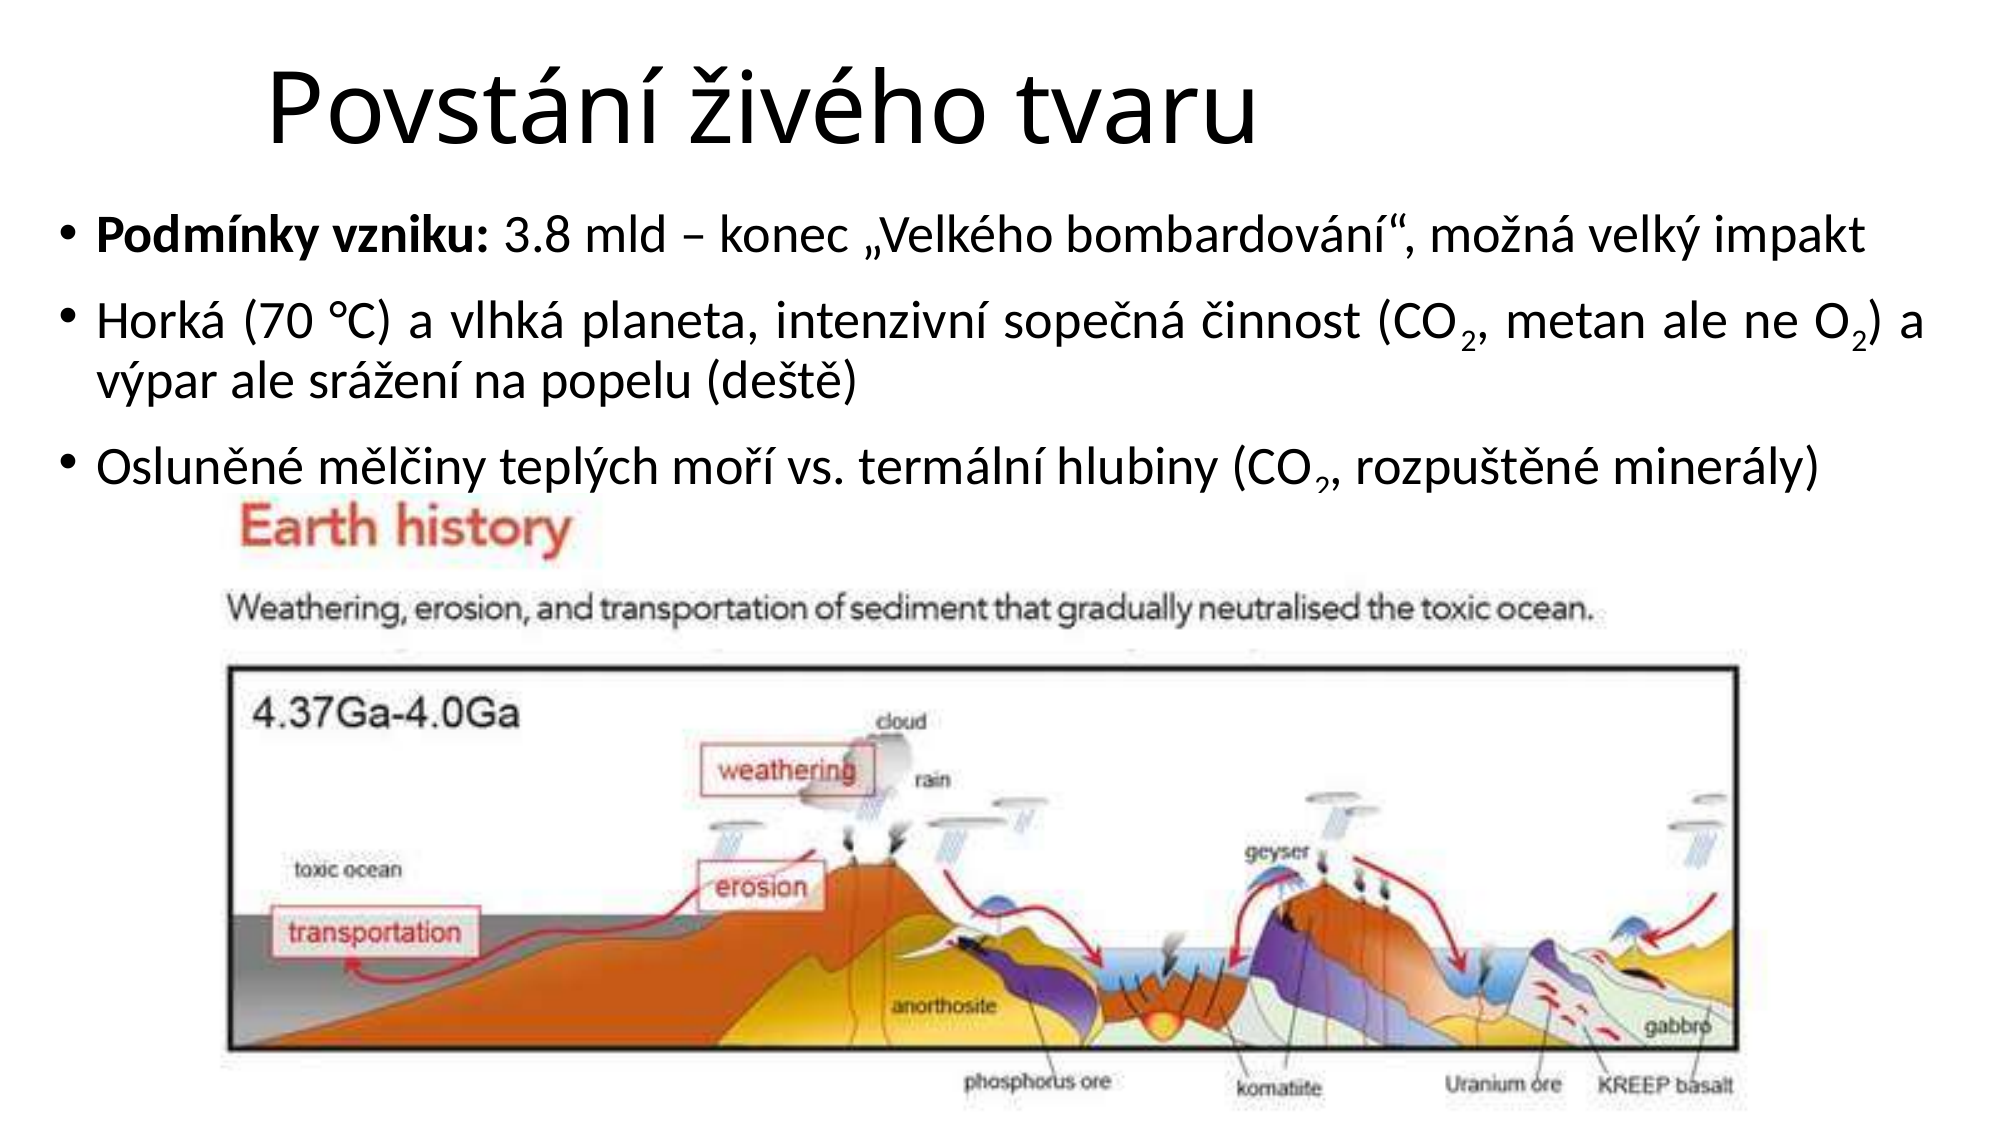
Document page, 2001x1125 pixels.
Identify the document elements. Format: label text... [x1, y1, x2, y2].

picture [161, 493, 1793, 1124]
list Podmínky vzniku: 3.8 mld – konec „Velkého bombardování“, možná velký impakt Horká (70 °C) a vlhká planeta, intenzivní sopečná činnost (CO2, metan ale ne O2) a výpar ale srážení na popelu (deště) Osluněné mělčiny teplých moří vs. termální hlubiny (CO2, rozpuštěné minerály) [43, 198, 1941, 1014]
title Povstání živého tvaru [249, 3, 1671, 198]
